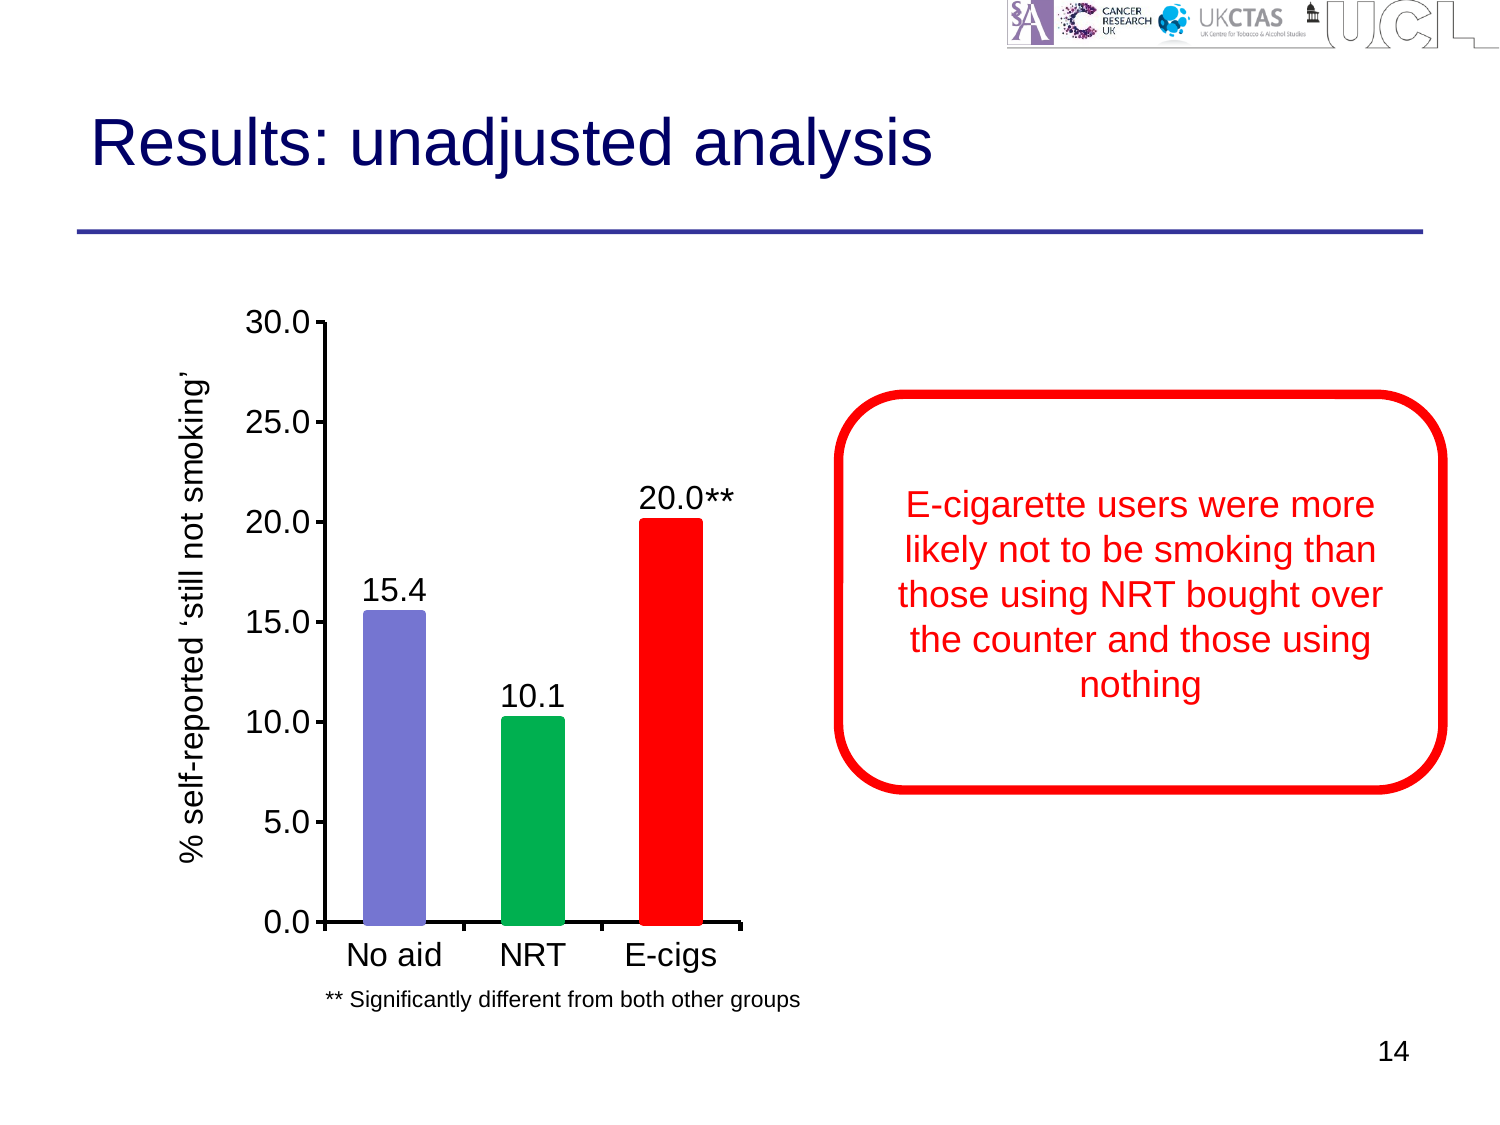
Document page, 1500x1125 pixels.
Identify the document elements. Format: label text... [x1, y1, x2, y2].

title Results: unadjusted analysis [75, 45, 1258, 233]
text_box ** Significantly different from both other groups [310, 977, 817, 1020]
text_box E-cigarette users were more likely not to be smoking than those using NRT bought over the counter and those using nothing [836, 392, 1445, 793]
slide_number 14 [1009, 1024, 1425, 1103]
picture [1007, 0, 1500, 59]
chart [149, 289, 753, 988]
